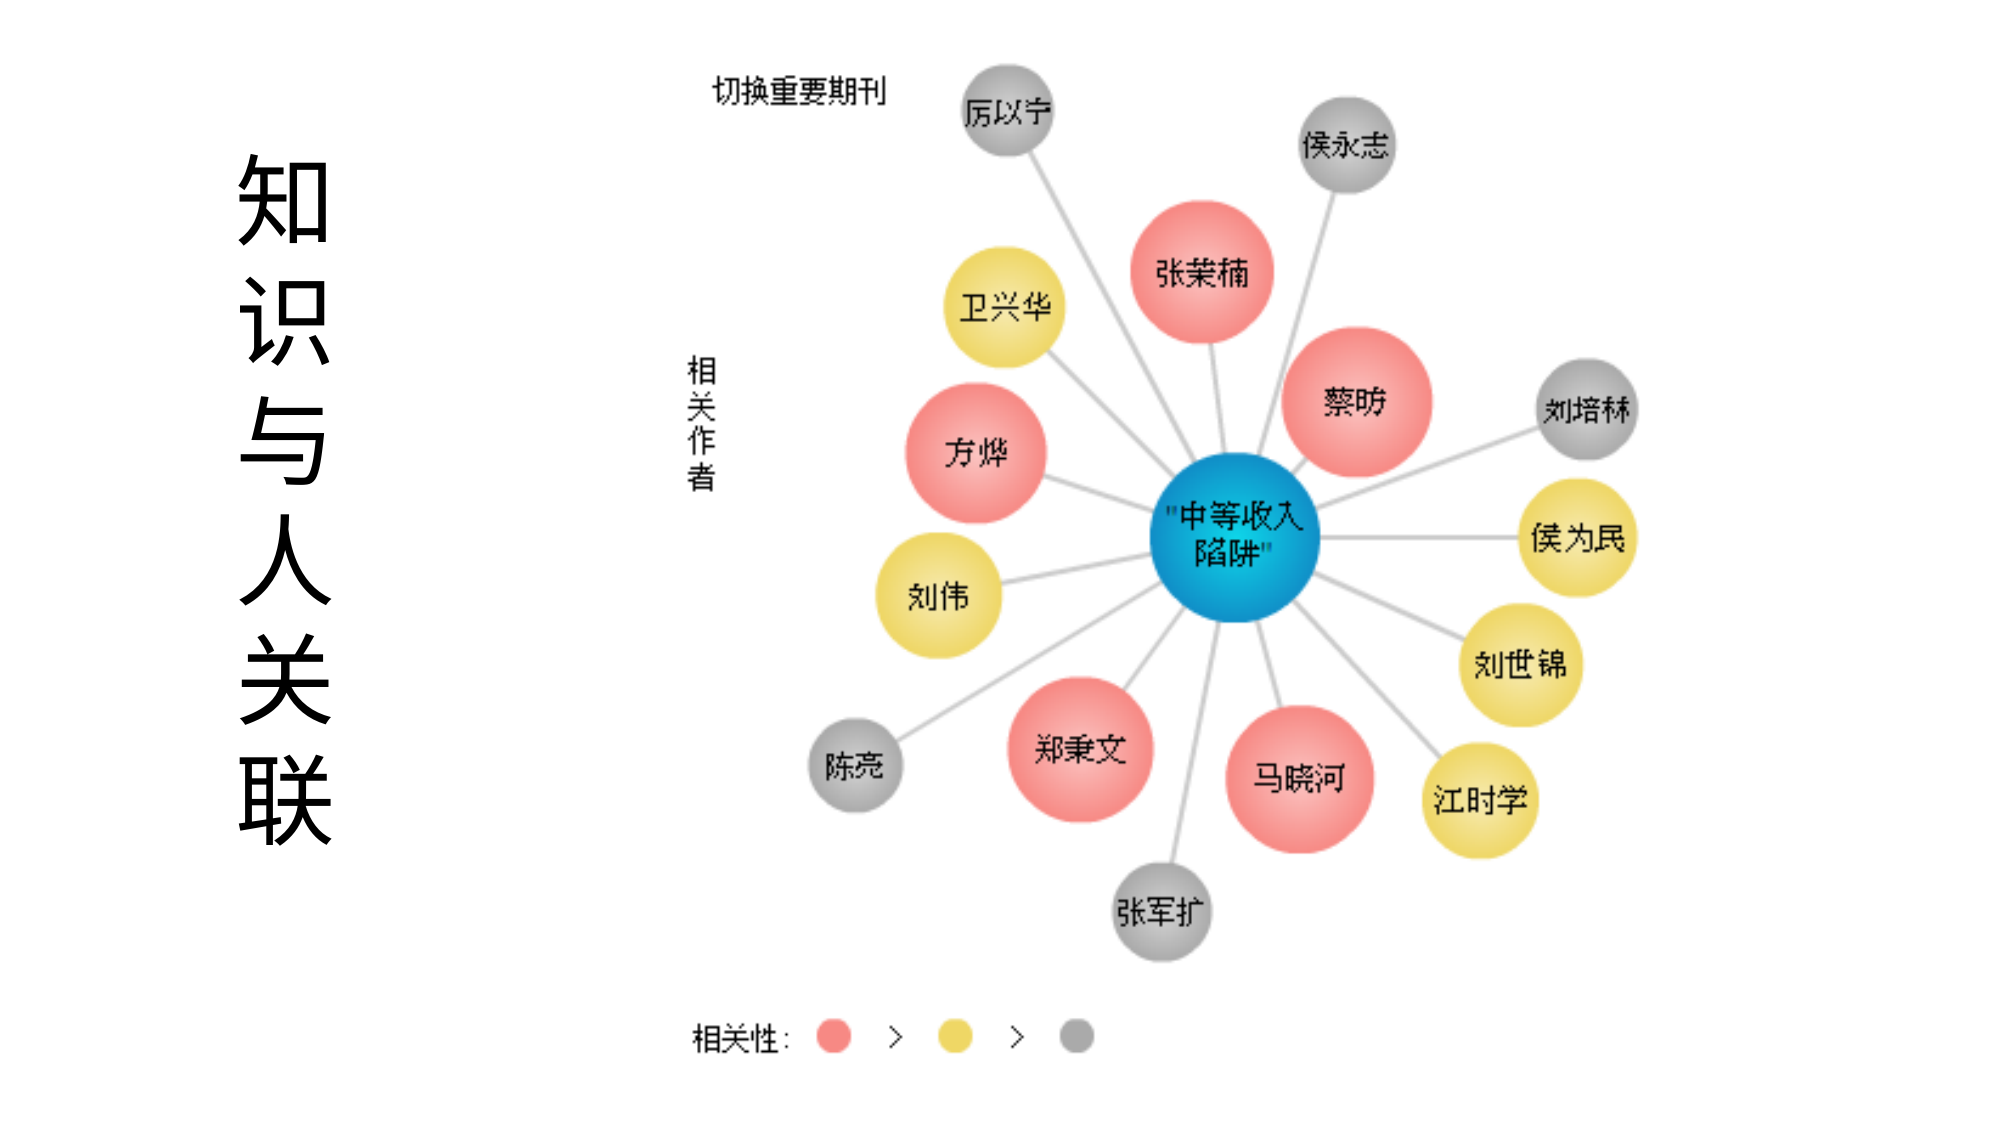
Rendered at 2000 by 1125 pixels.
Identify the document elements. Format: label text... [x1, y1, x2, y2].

text_box 知 识 与 人 关 联 [220, 130, 351, 866]
picture [645, 57, 1739, 1068]
